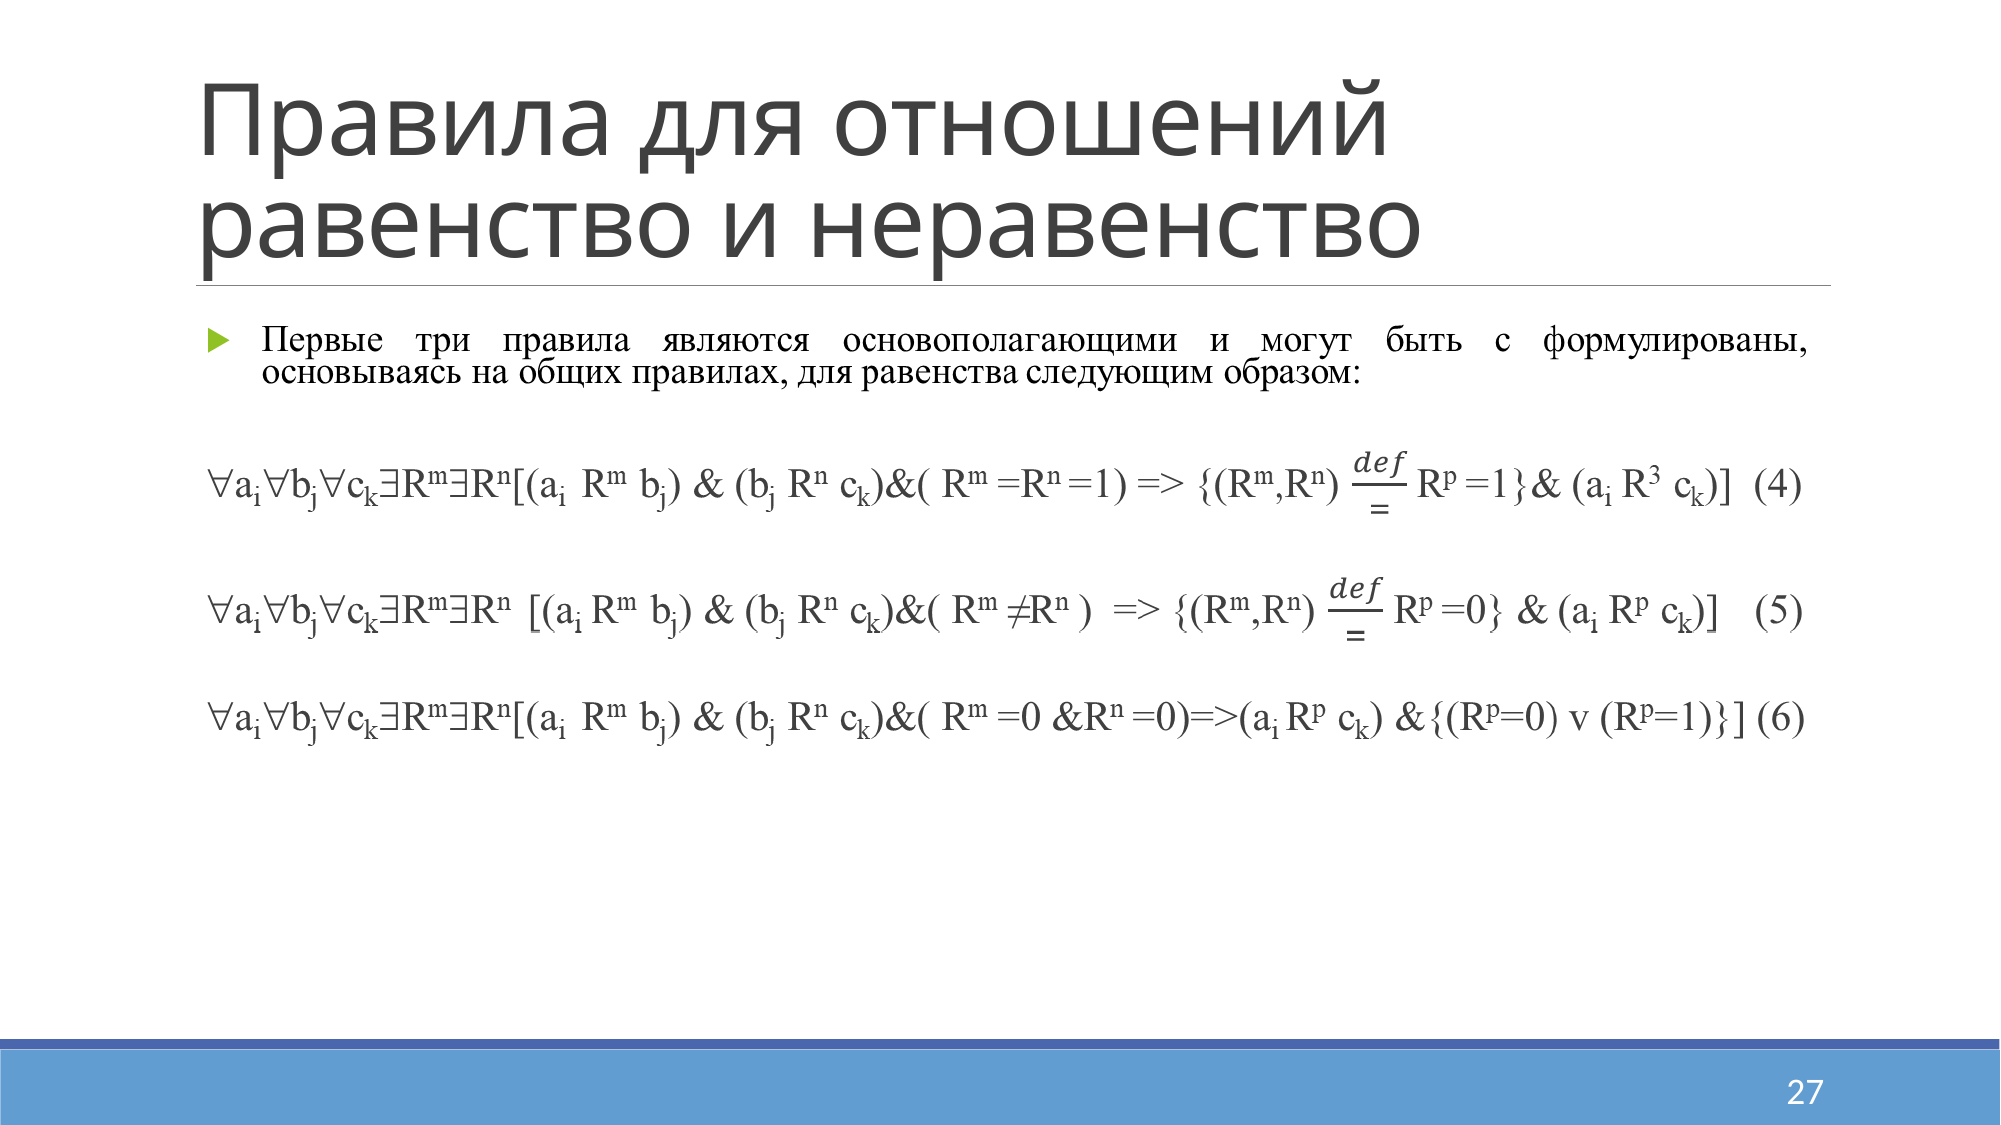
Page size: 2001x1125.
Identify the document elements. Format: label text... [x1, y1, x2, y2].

list [180, 302, 1830, 963]
title Правила для отношений равенство и неравенство [180, 47, 1830, 285]
slide_number 27 [1624, 1059, 1840, 1120]
